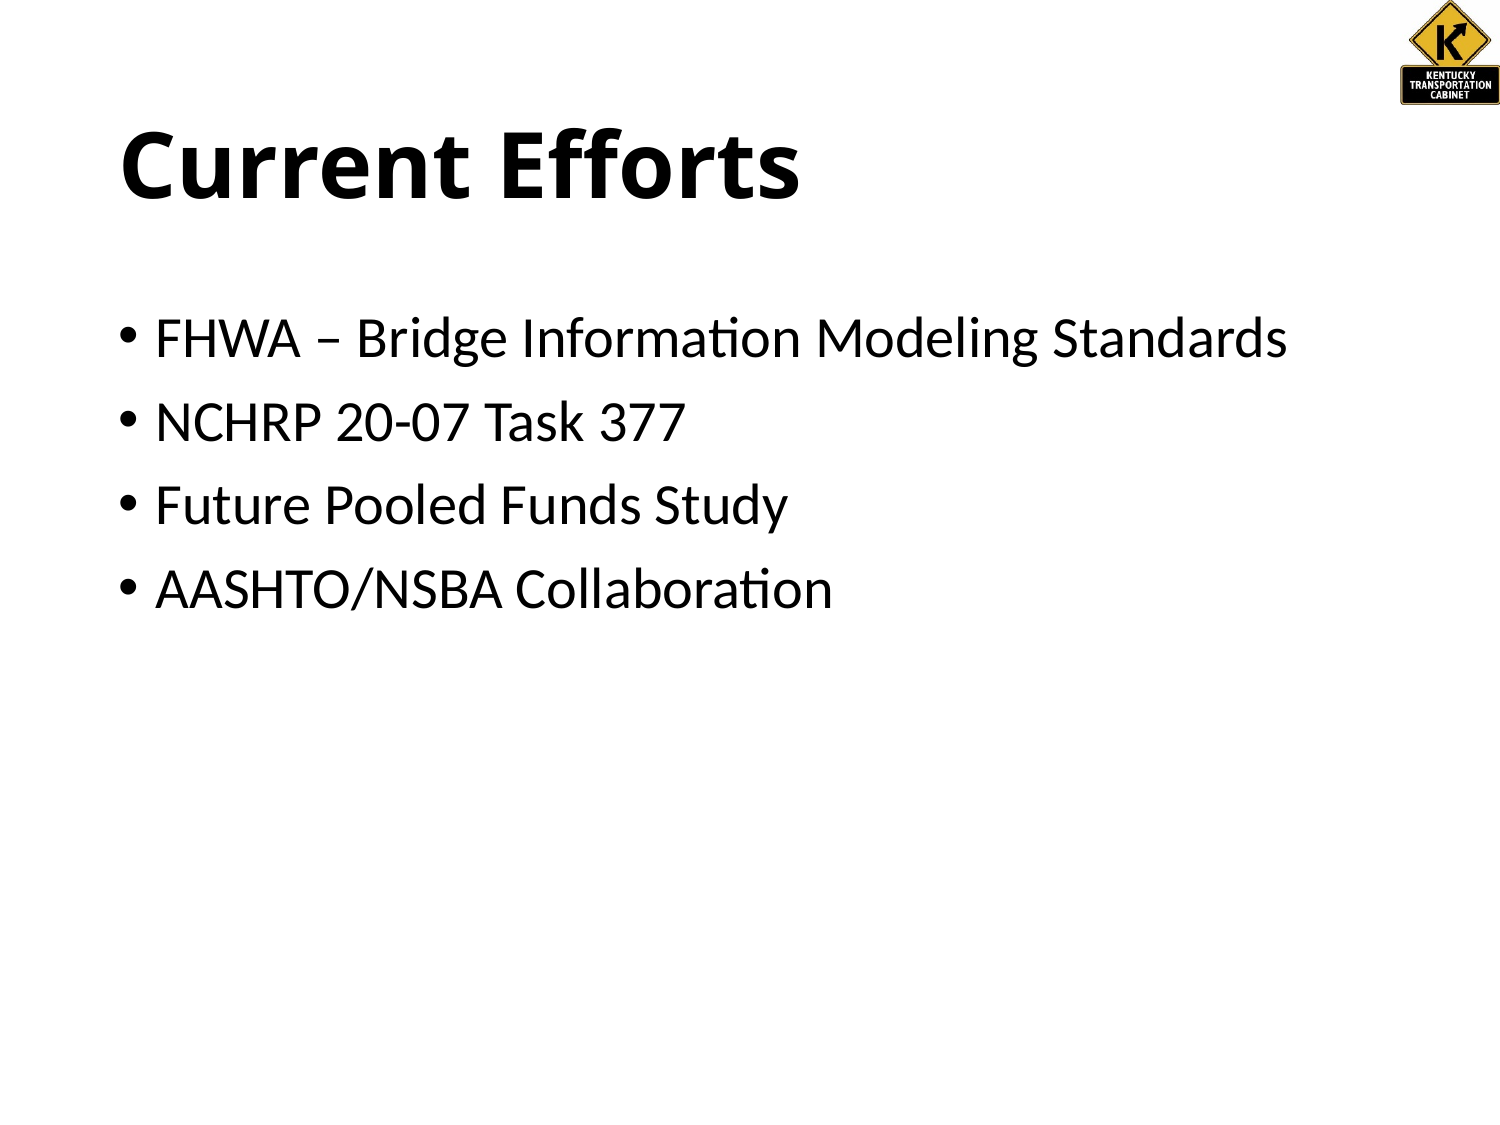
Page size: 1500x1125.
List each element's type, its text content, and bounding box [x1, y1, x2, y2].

picture [1400, 0, 1500, 105]
list FHWA – Bridge Information Modeling Standards NCHRP 20-07 Task 377 Future Pooled Funds Study AASHTO/NSBA Collaboration [103, 299, 1397, 1014]
title Current Efforts [103, 59, 1397, 278]
